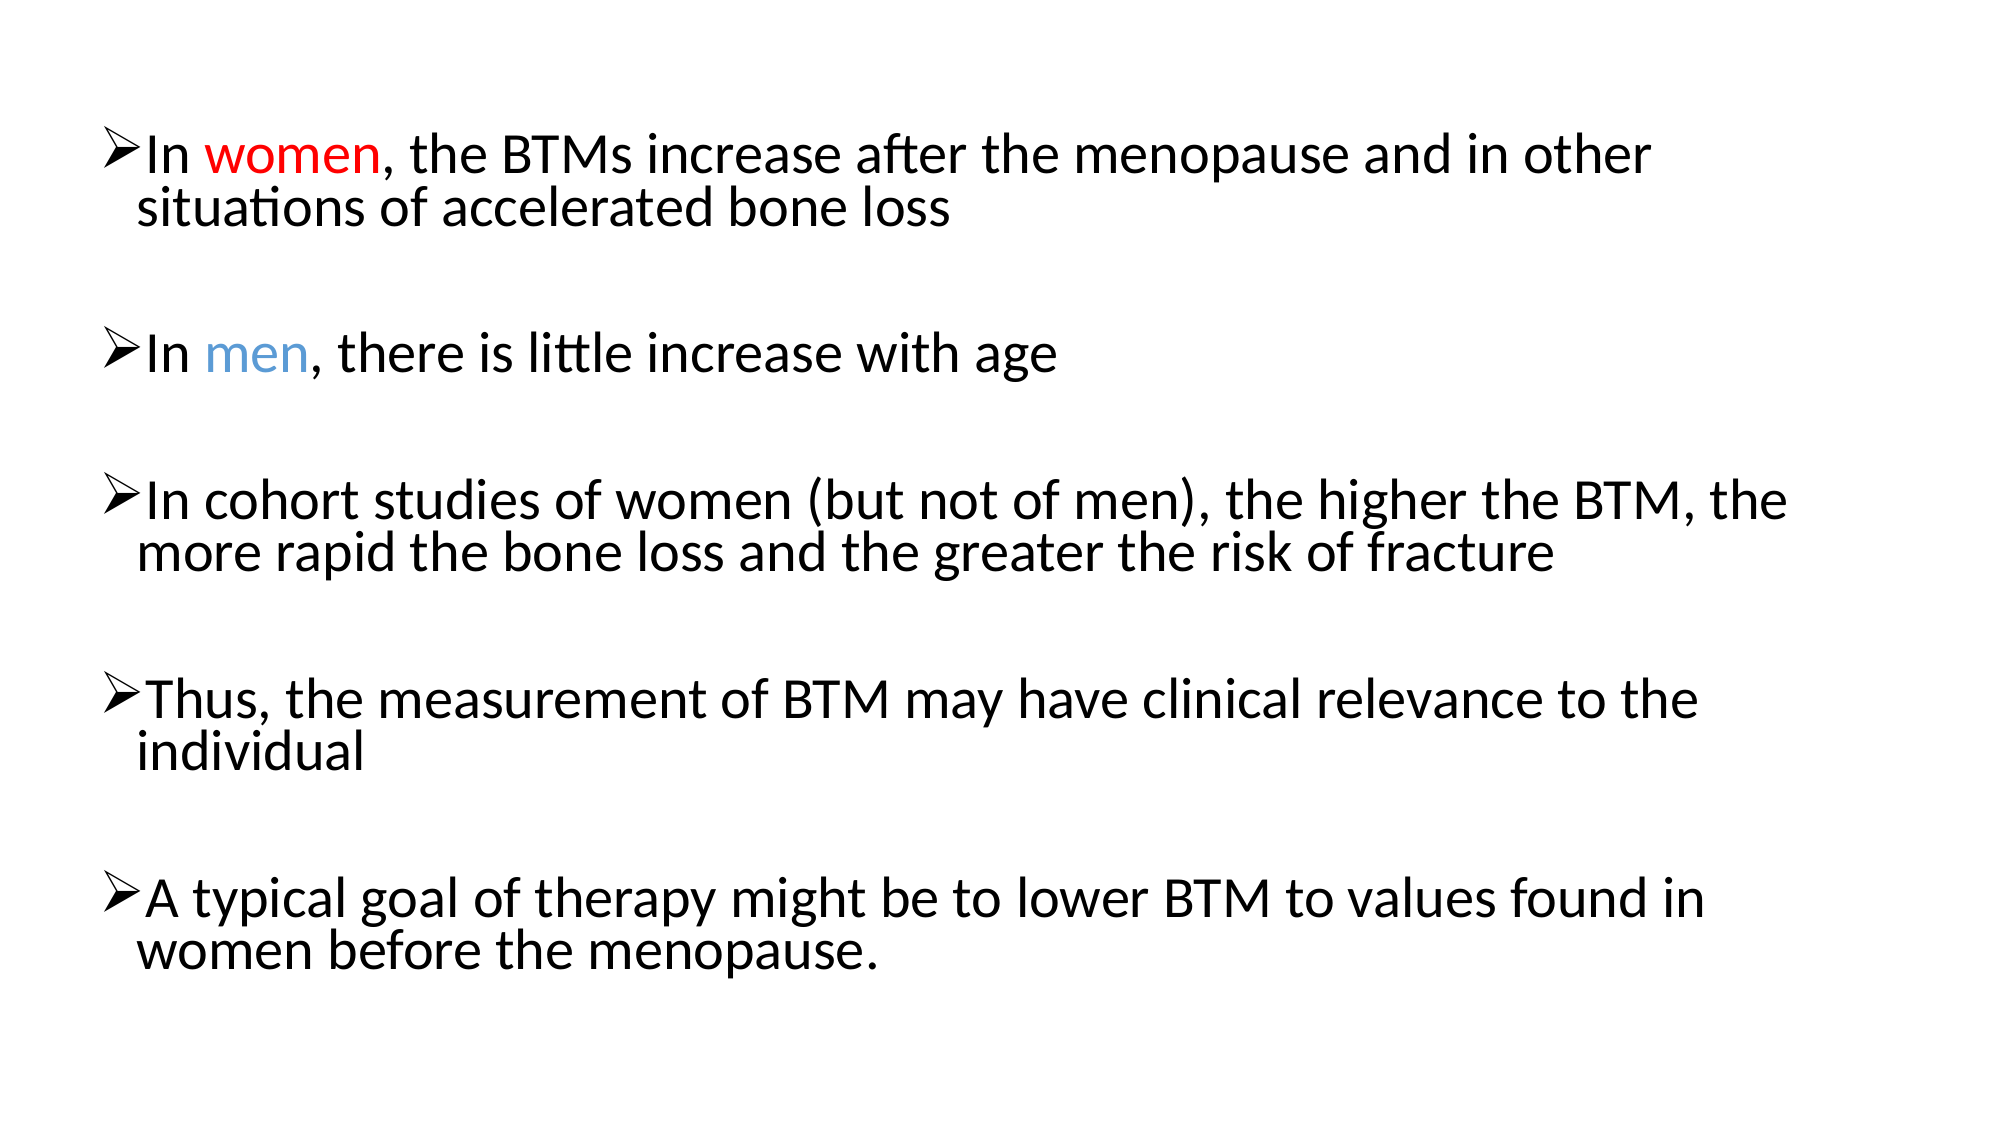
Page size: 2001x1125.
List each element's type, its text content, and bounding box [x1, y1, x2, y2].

list In women, the BTMs increase after the menopause and in other situations of accelerated bone loss In men, there is little increase with age In cohort studies of women (but not of men), the higher the BTM, the more rapid the bone loss and the greater the risk of fracture Thus, the measurement of BTM may have clinical relevance to the individual A typical goal of therapy might be to lower BTM to values found in women before the menopause. [84, 124, 1907, 1076]
